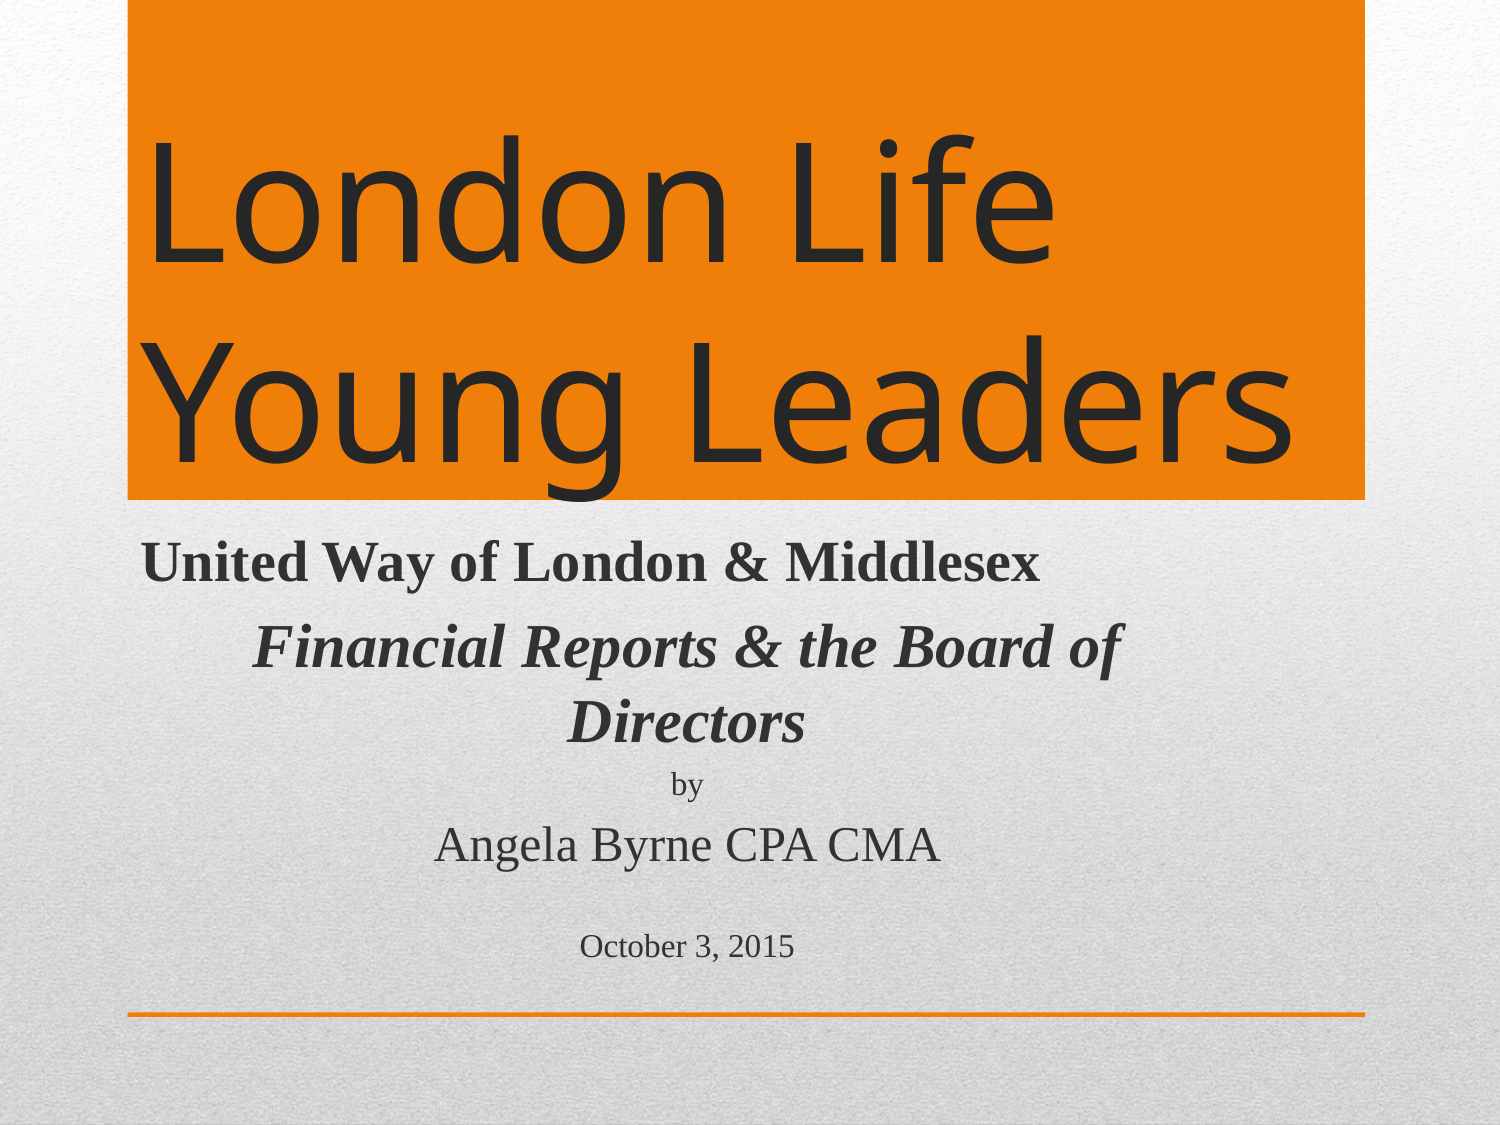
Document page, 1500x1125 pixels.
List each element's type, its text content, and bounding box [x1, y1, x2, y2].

title London Life Young Leaders [125, 349, 1363, 504]
subtitle United Way of London & Middlesex Financial Reports & the Board of Directors by Angela Byrne CPA CMA October 3, 2015 [125, 515, 1250, 988]
